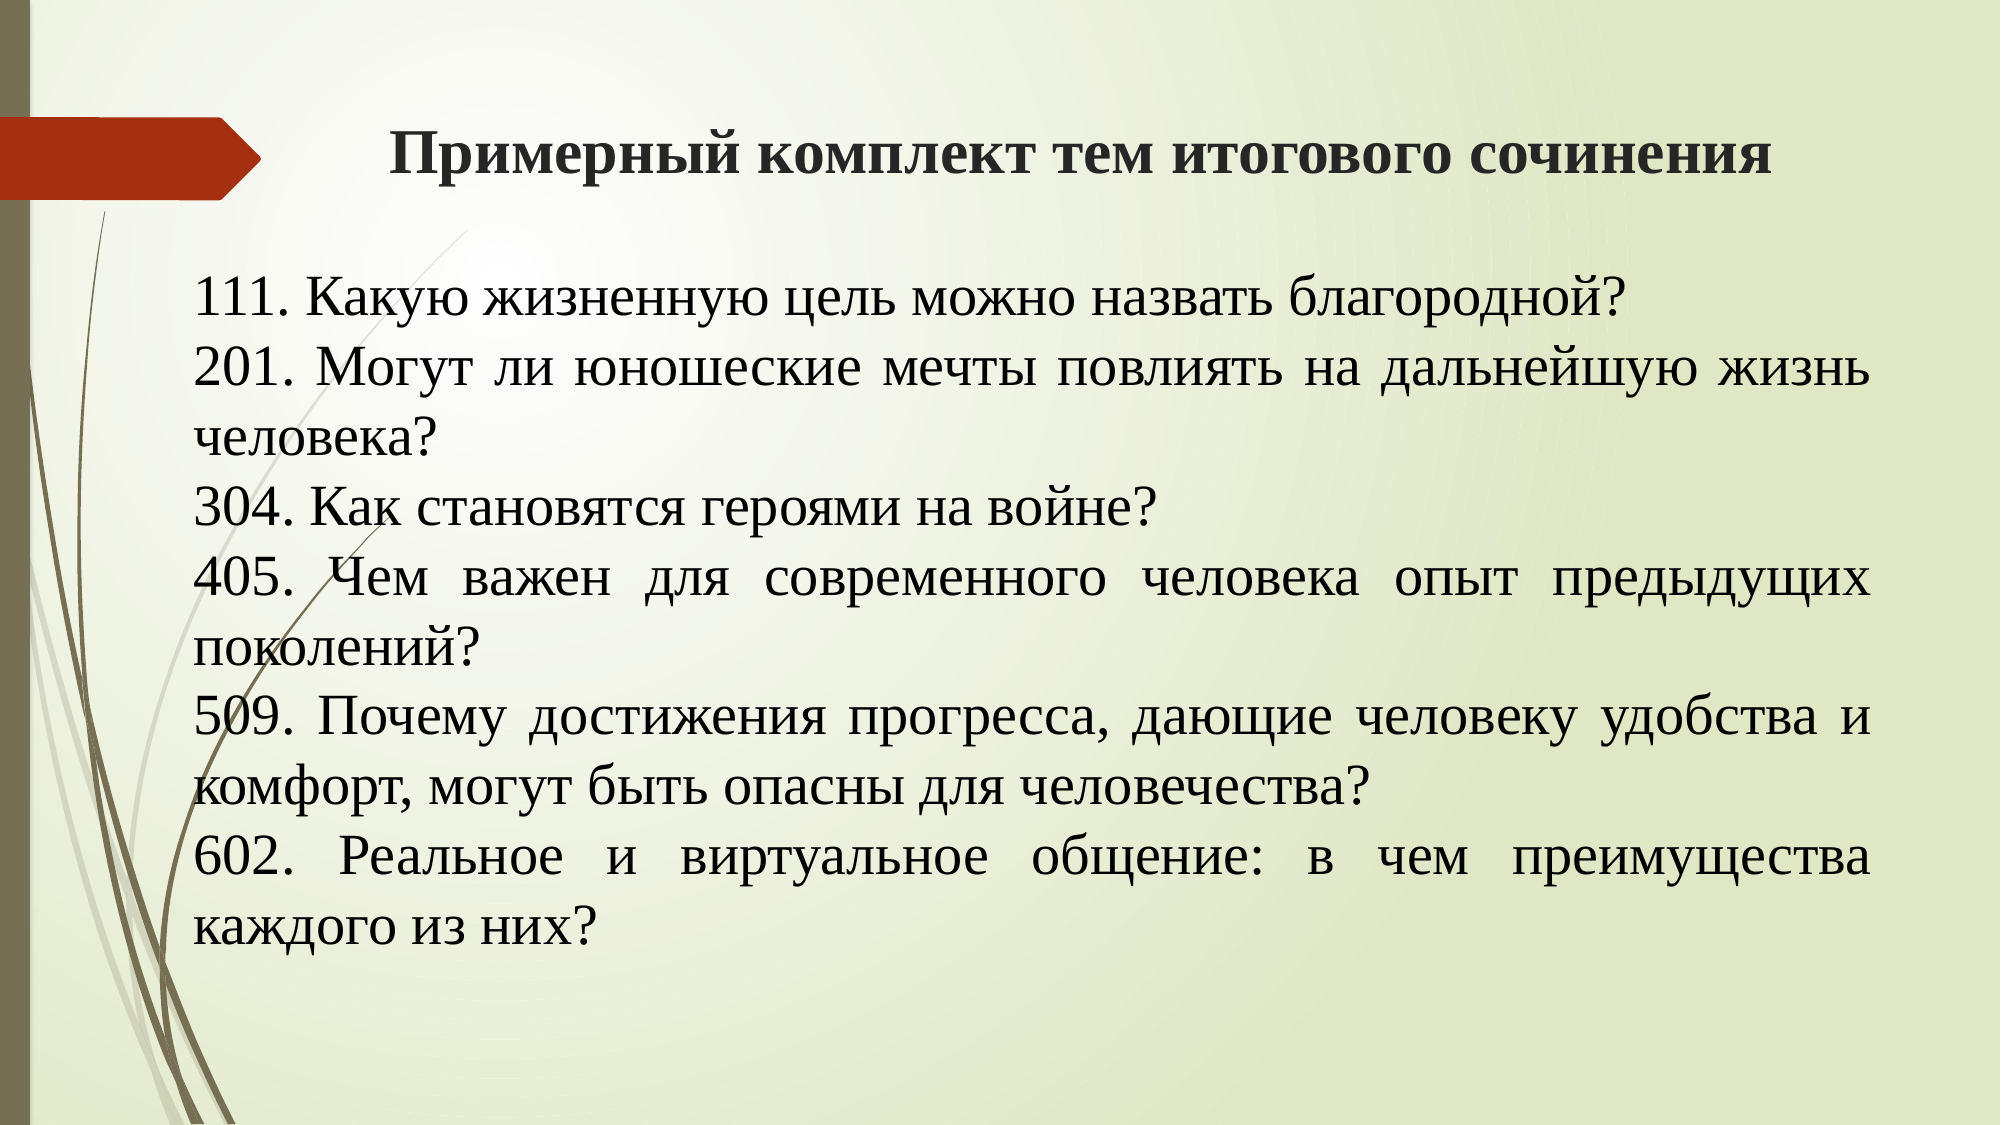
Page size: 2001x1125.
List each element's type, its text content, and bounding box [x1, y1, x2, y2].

title Примерный комплект тем итогового сочинения [276, 102, 1888, 249]
list 111. Какую жизненную цель можно назвать благородной? 201. Могут ли юношеские мечты повлиять на дальнейшую жизнь человека? 304. Как становятся героями на войне? 405. Чем важен для современного человека опыт предыдущих поколений? 509. Почему достижения прогресса, дающие человеку удобства и комфорт, могут быть опасны для человечества? 602. Реальное и виртуальное общение: в чем преимущества каждого из них? [178, 249, 1888, 1023]
